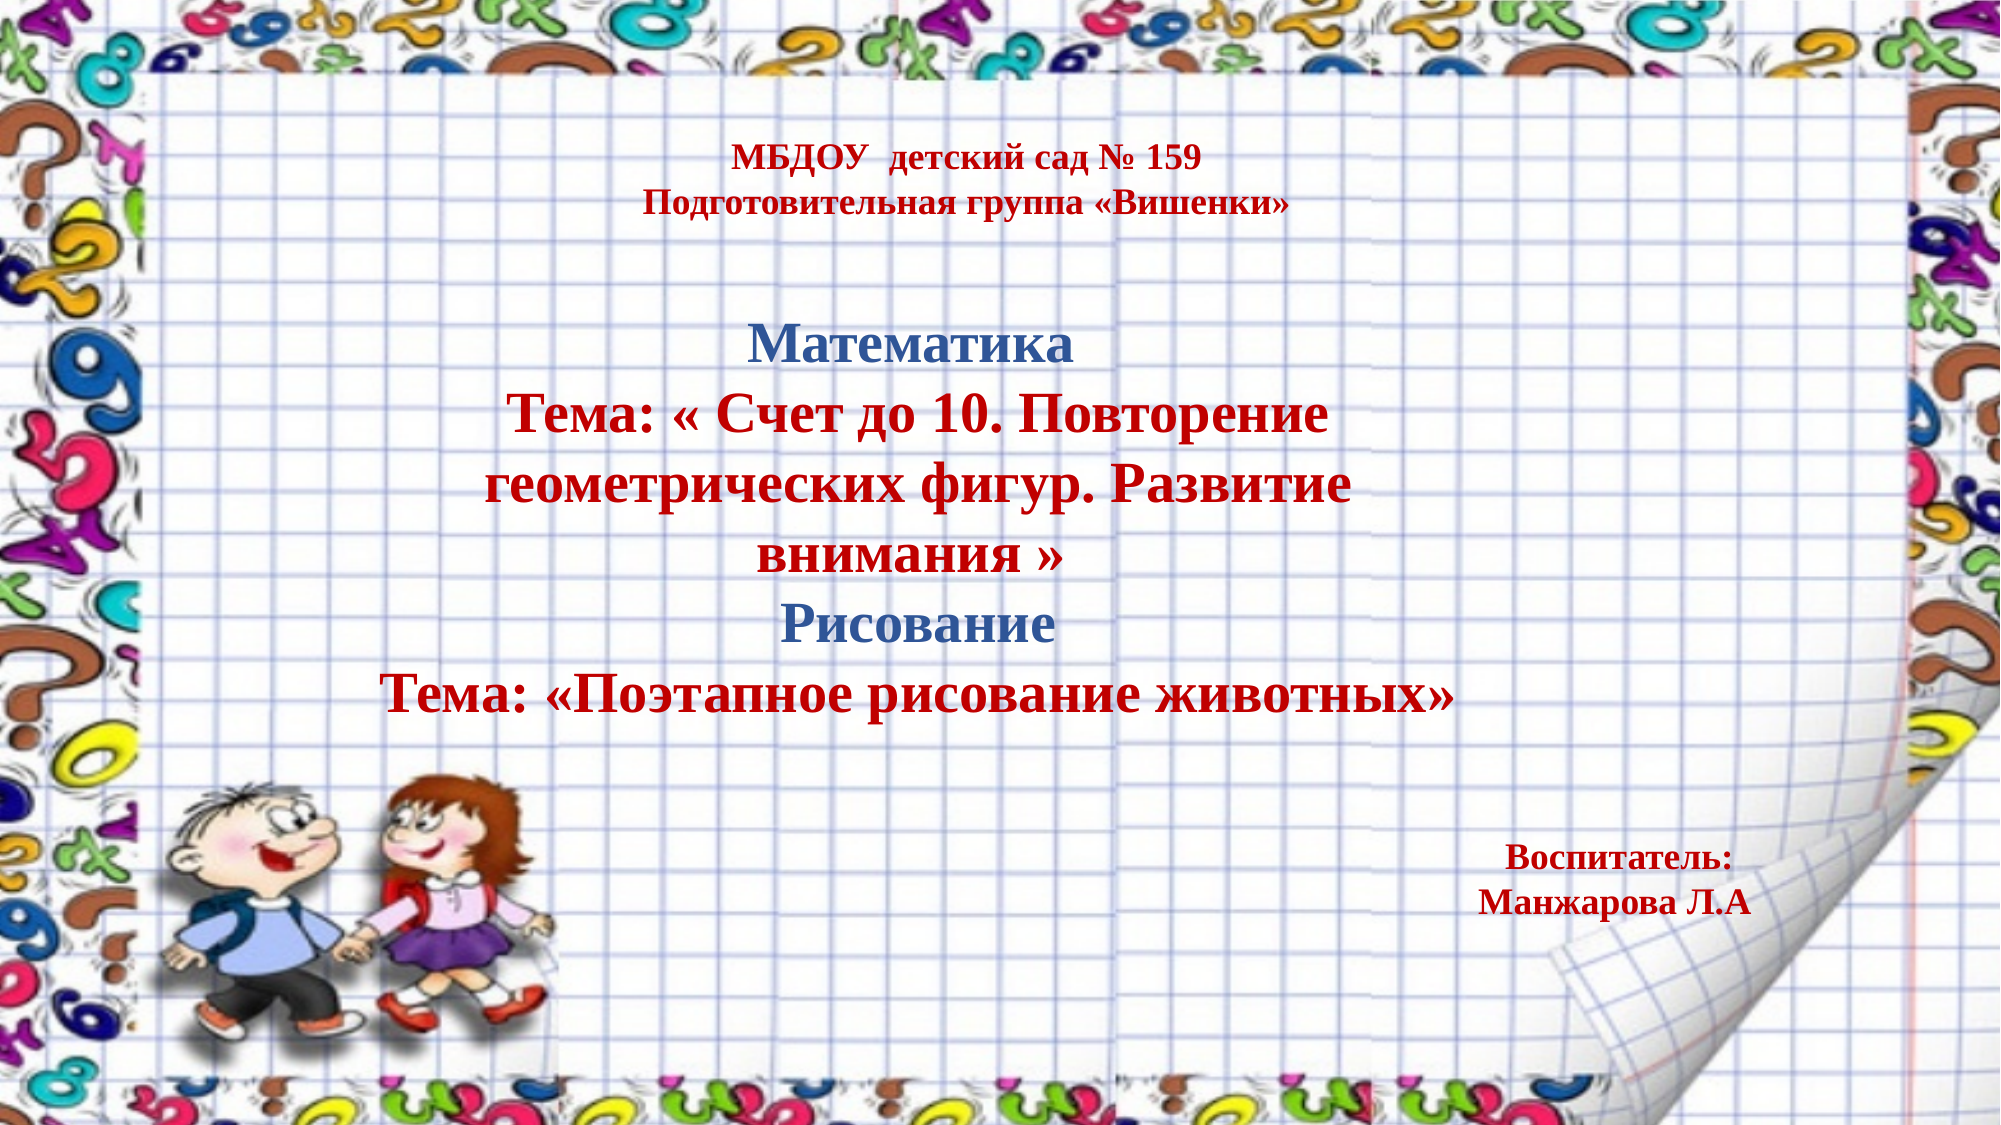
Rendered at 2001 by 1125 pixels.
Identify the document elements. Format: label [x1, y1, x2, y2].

list [0, 0, 2000, 1125]
